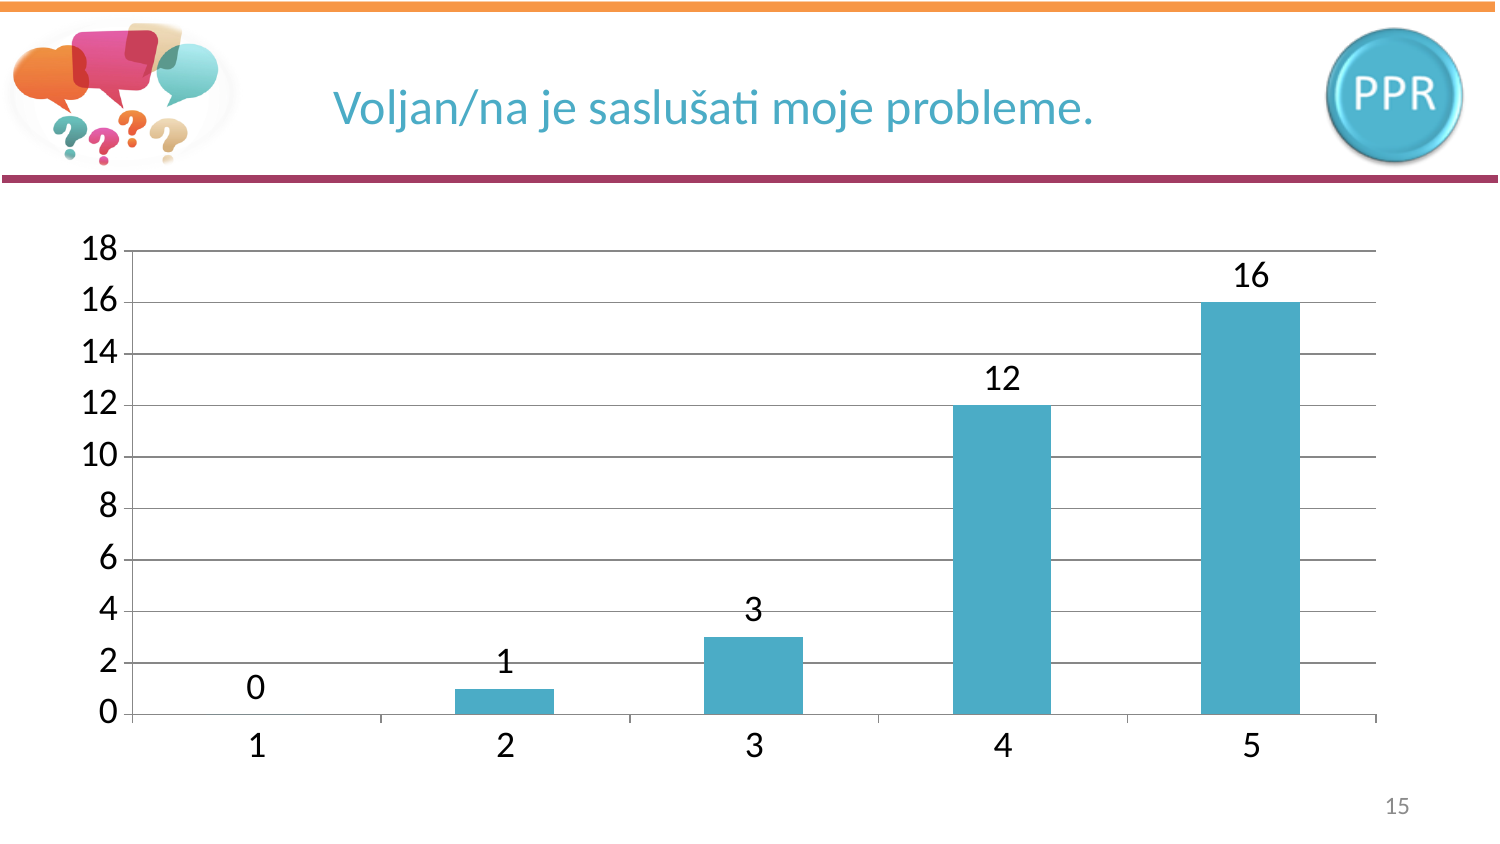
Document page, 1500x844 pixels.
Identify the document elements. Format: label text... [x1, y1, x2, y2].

slide_number 15 [1074, 782, 1425, 827]
chart [52, 220, 1404, 778]
text_box [0, 171, 1500, 187]
picture [0, 0, 1500, 174]
title Voljan/na je saslušati moje probleme. [246, 33, 1235, 171]
